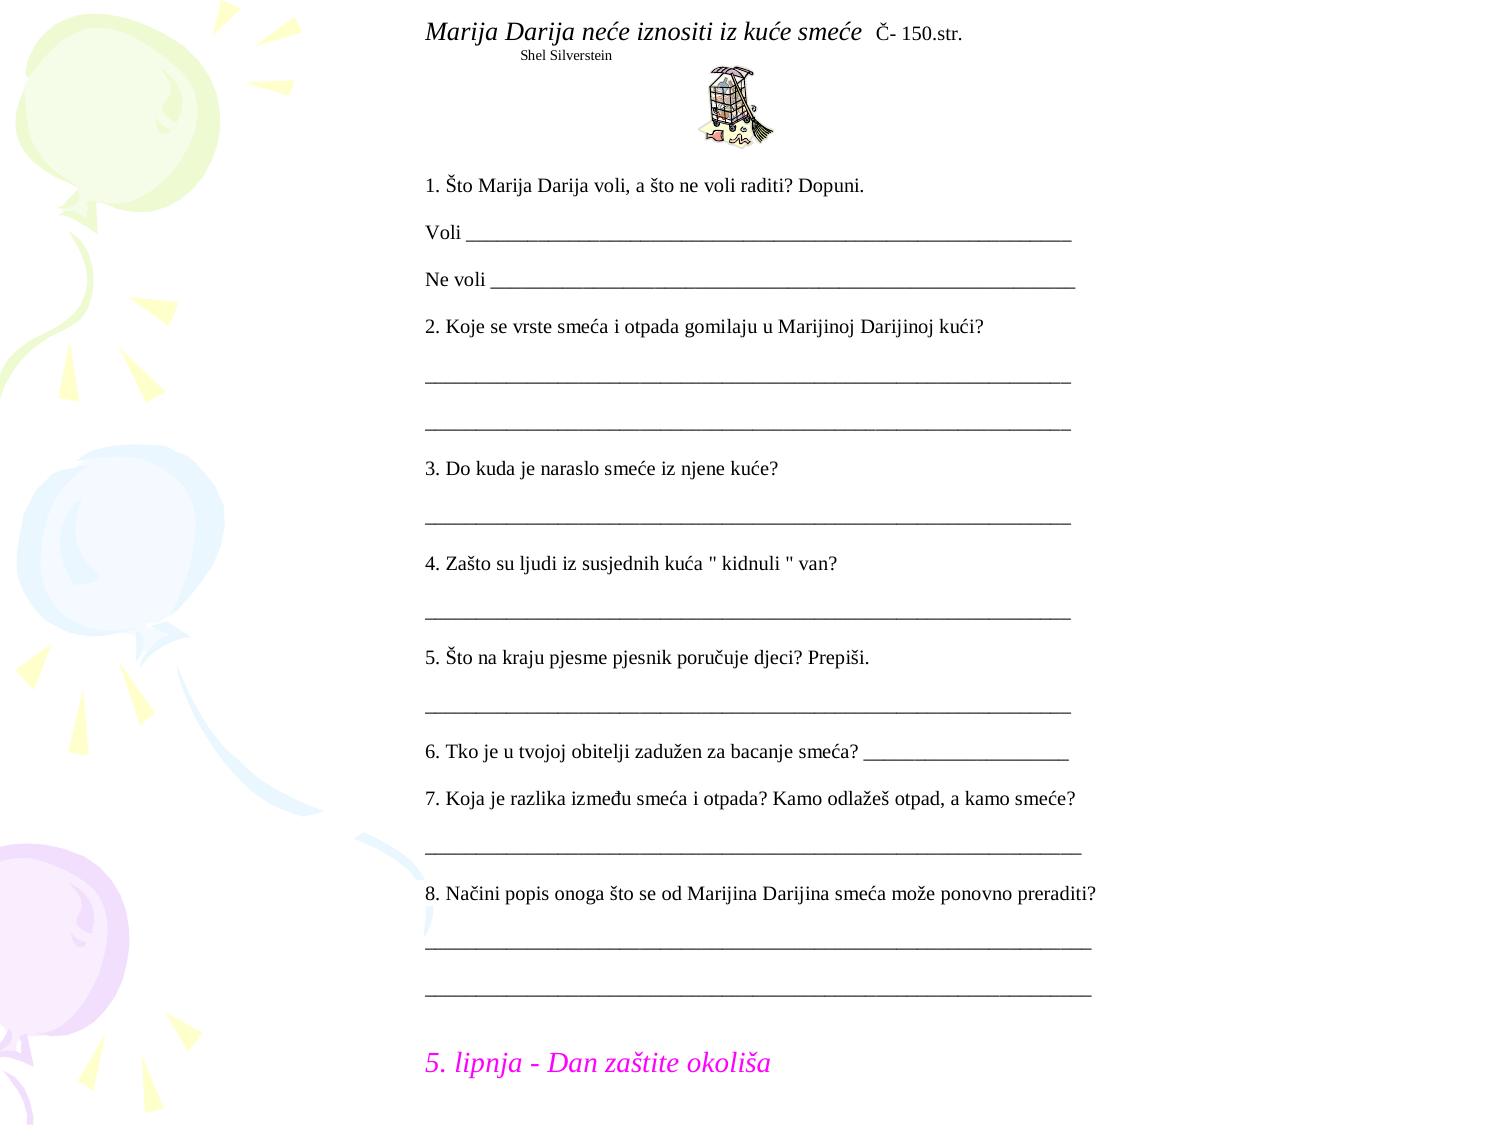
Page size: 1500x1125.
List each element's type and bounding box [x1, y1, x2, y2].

list [424, 16, 1132, 1083]
